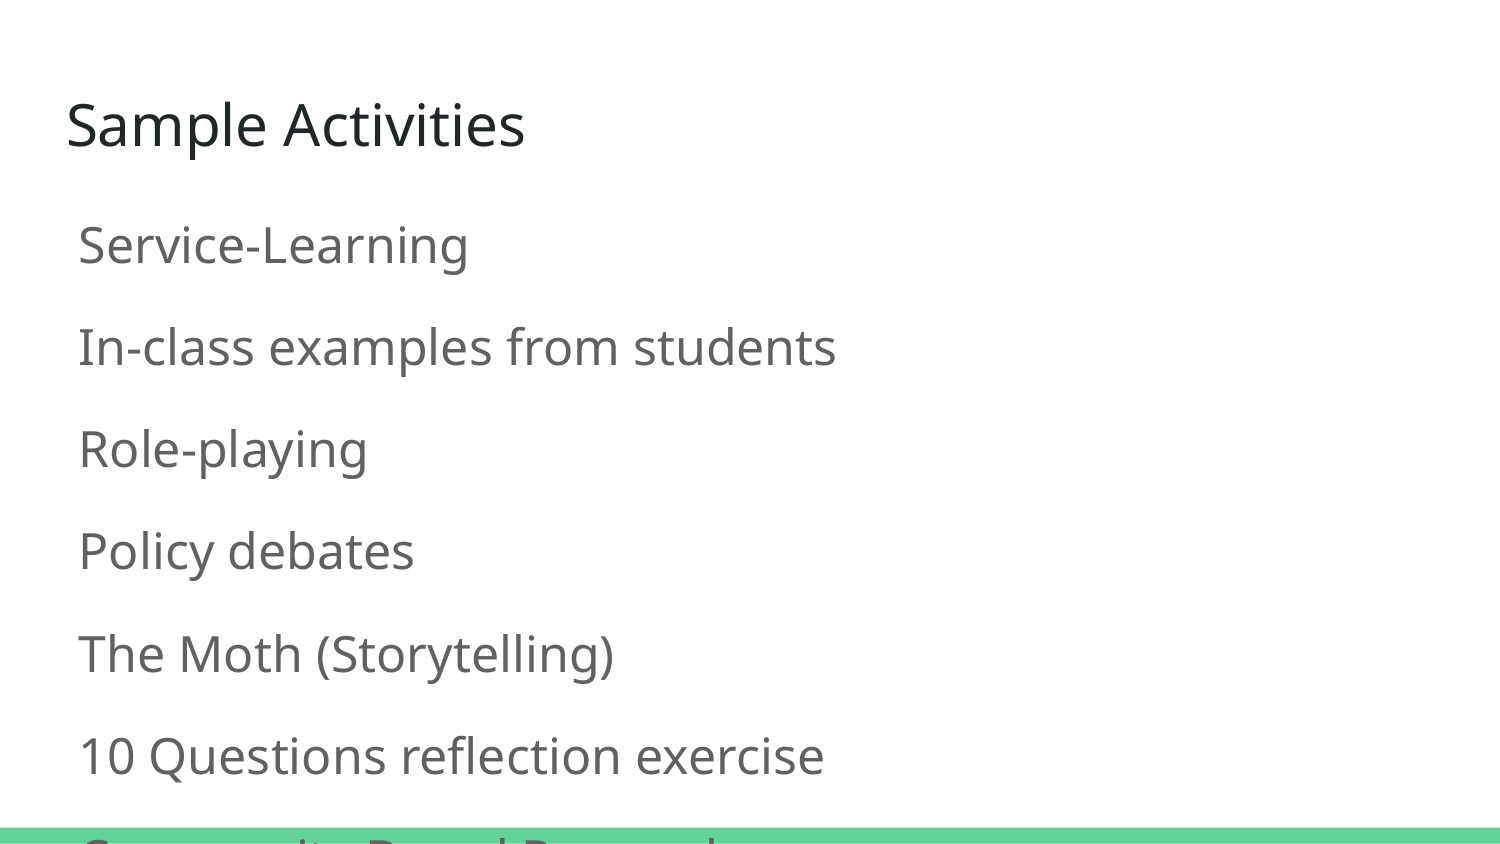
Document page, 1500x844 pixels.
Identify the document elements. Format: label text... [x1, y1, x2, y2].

list Service-Learning In-class examples from students Role-playing Policy debates The Moth (Storytelling) 10 Questions reflection exercise Community Based Research [51, 189, 1449, 750]
title Sample Activities [51, 72, 1449, 167]
